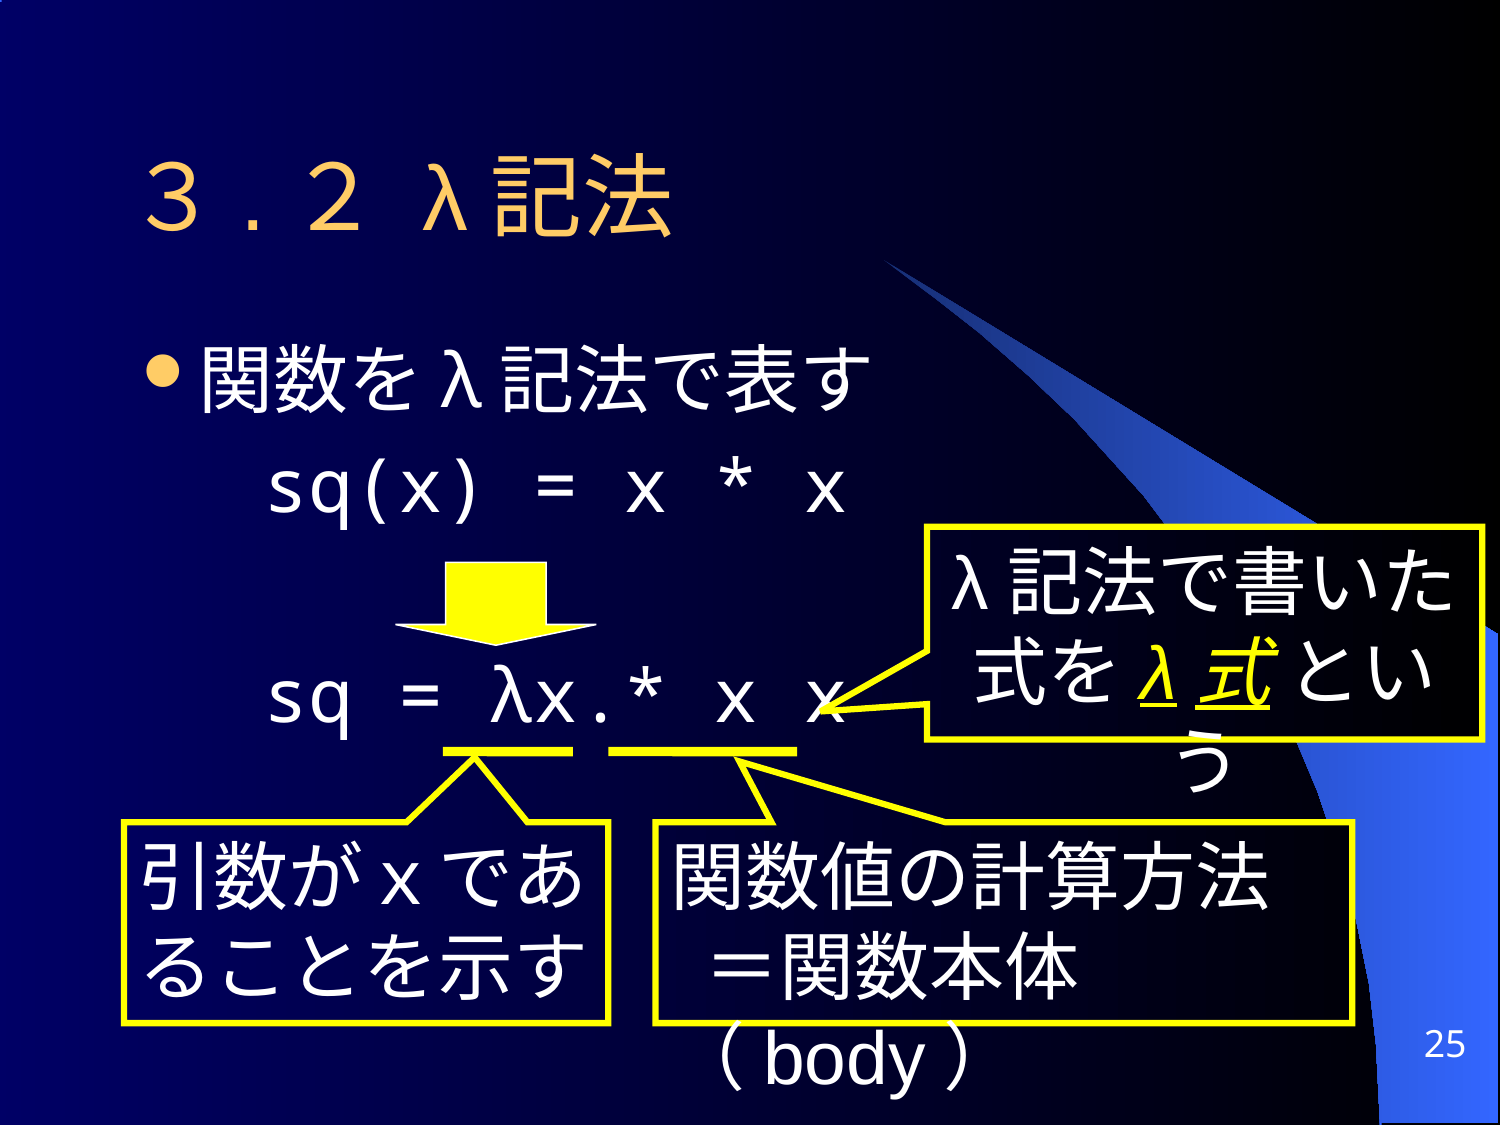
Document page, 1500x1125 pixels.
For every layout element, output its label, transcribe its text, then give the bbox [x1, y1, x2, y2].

list 関数をλ記法で表す sq(x) = x * x sq = λx.* x x [111, 324, 1388, 1001]
title ３.２ λ記法 [111, 99, 1438, 288]
text_box 引数がｘであることを示す [123, 757, 609, 1024]
text_box 25 [1328, 1008, 1482, 1071]
text_box 関数値の計算方法 ＝関数本体 （body） [655, 761, 1353, 1024]
text_box [395, 562, 597, 646]
text_box λ記法で書いた式をλ式 という [820, 526, 1483, 740]
